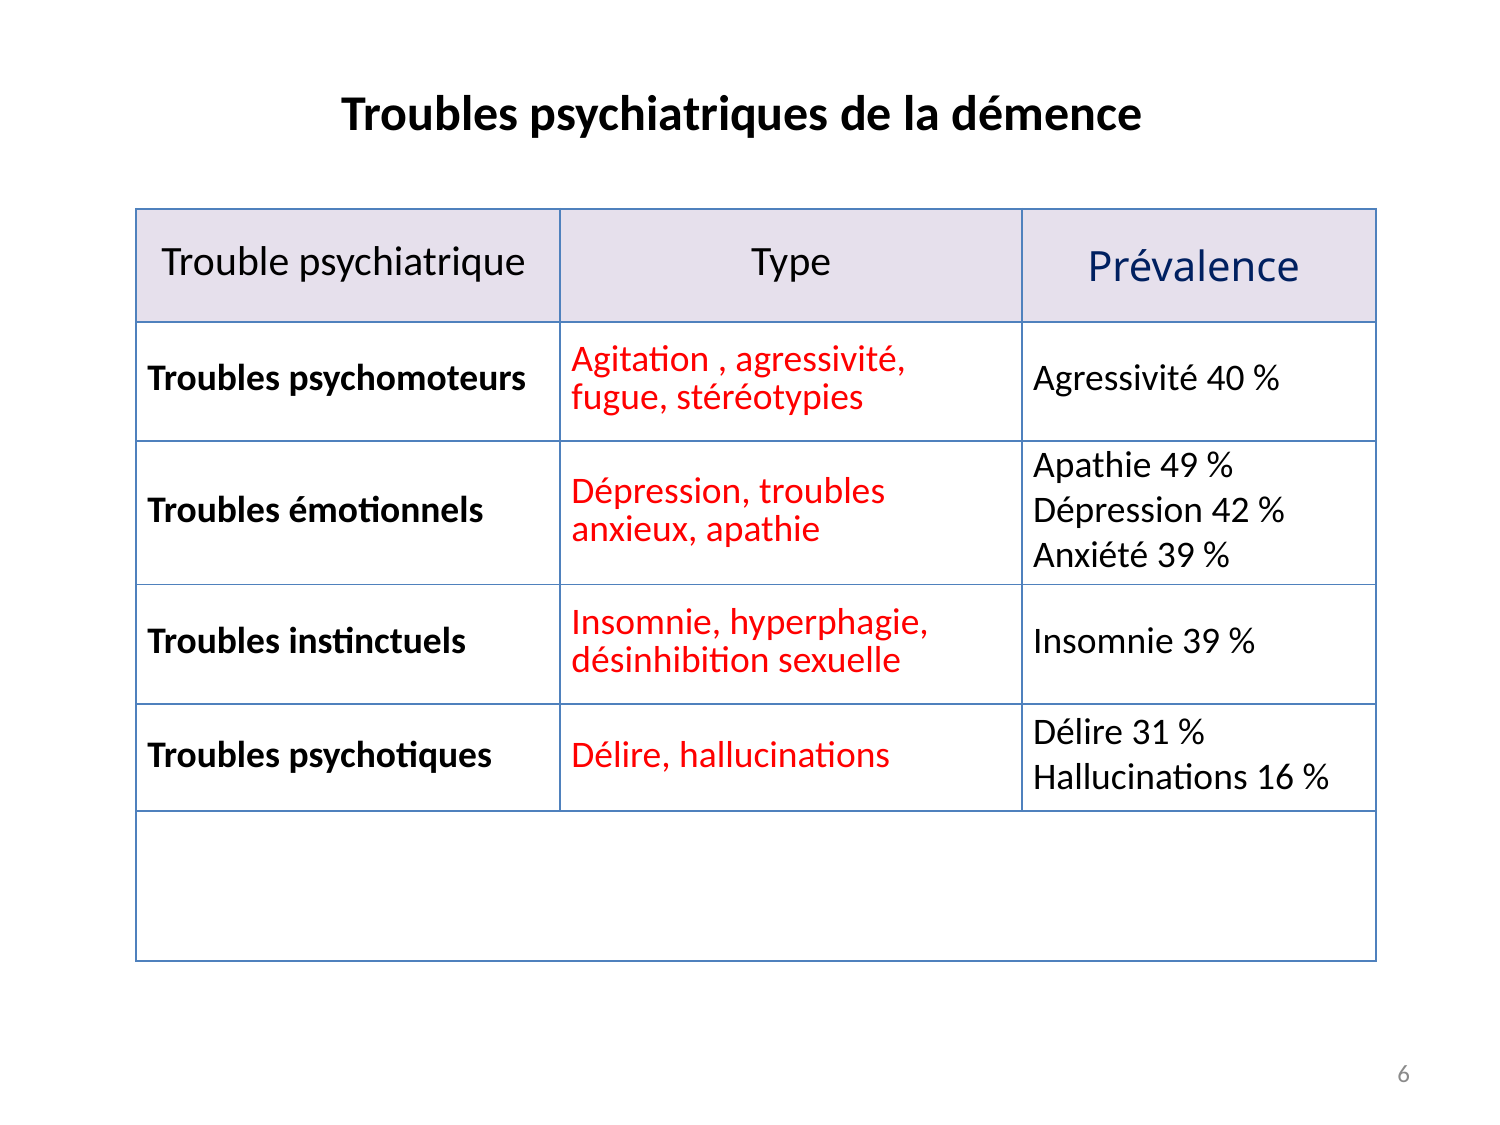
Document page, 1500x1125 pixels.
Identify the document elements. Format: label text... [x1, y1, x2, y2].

table_cell Troubles émotionnels [137, 442, 559, 584]
table_cell Insomnie 39 % [1023, 585, 1375, 703]
table_cell Dépression, troubles anxieux, apathie [561, 442, 1021, 584]
table_cell Agitation , agressivité, fugue, stéréotypies [561, 323, 1021, 440]
table_header Prévalence [1023, 210, 1375, 321]
table_cell Insomnie, hyperphagie, désinhibition sexuelle [561, 585, 1021, 703]
table_cell Troubles instinctuels [137, 585, 559, 703]
slide_number 6 [1074, 1042, 1425, 1103]
table_cell Délire, hallucinations [561, 705, 1021, 810]
table_cell Agressivité 40 % [1023, 323, 1375, 440]
table_cell Troubles psychotiques [137, 705, 559, 810]
table_header Trouble psychiatrique [137, 210, 559, 321]
table_cell Délire 31 % Hallucinations 16 % [1023, 705, 1375, 810]
table_cell [137, 812, 1375, 960]
title Troubles psychiatriques de la démence [147, 4, 1349, 208]
table_header Type [561, 210, 1021, 321]
table_cell Apathie 49 % Dépression 42 % Anxiété 39 % [1023, 442, 1375, 584]
table_cell Troubles psychomoteurs [137, 323, 559, 440]
